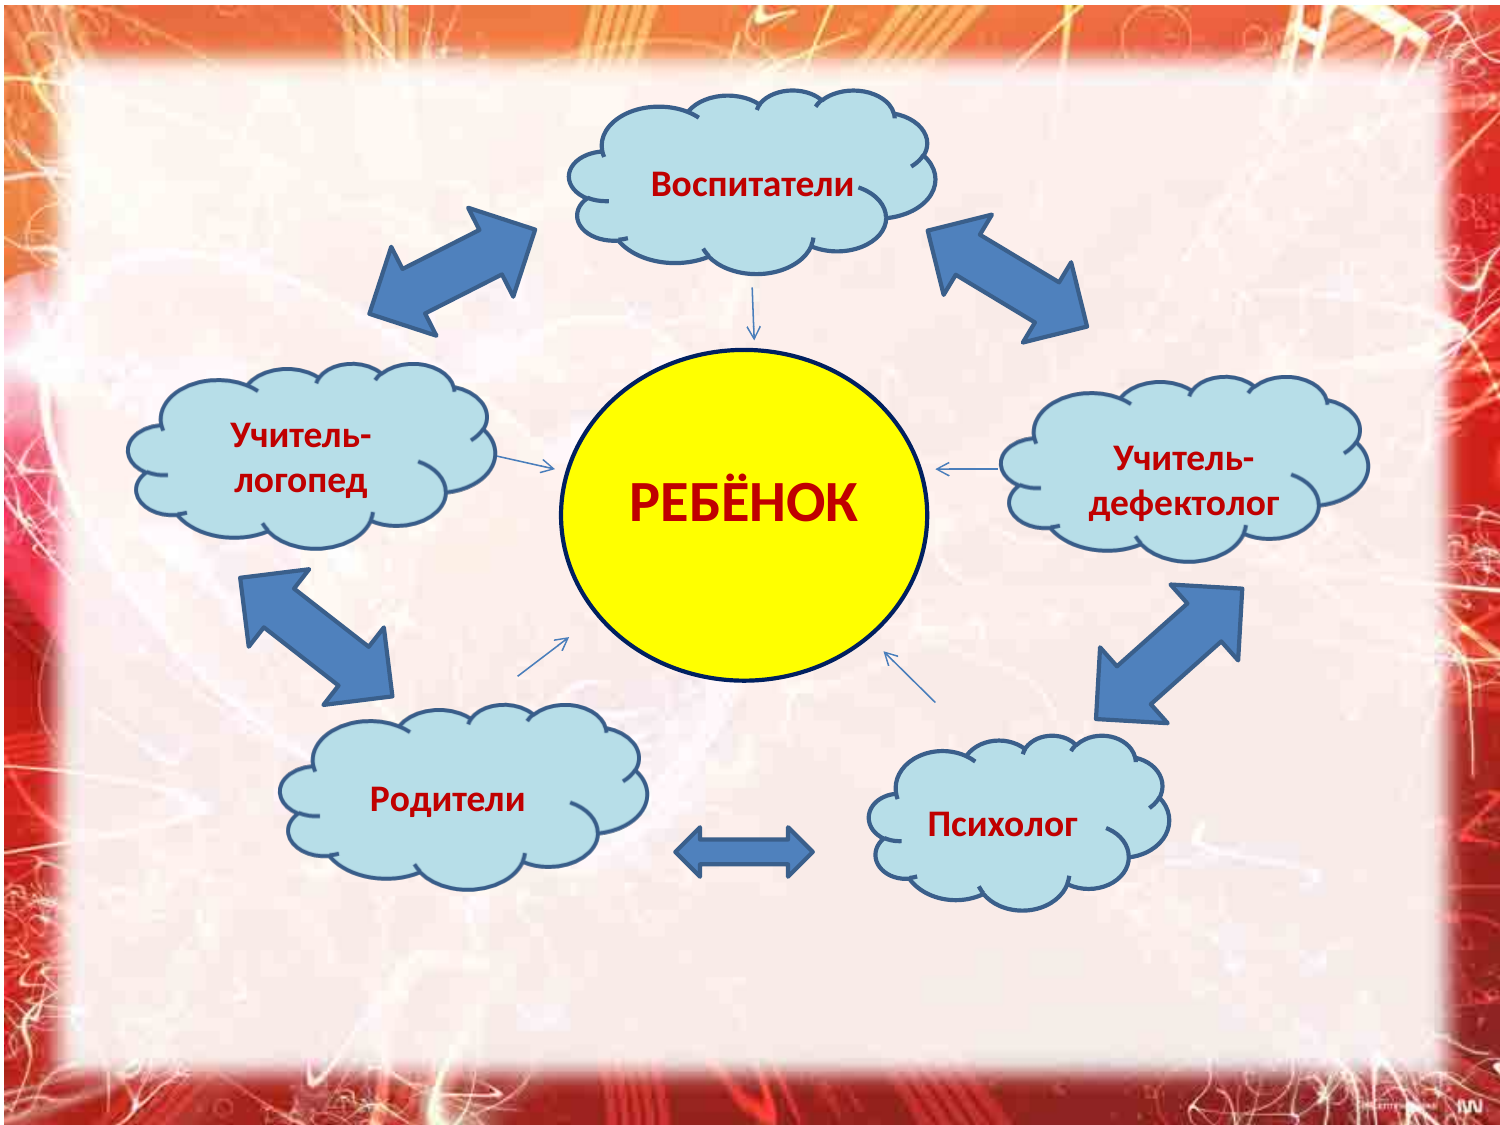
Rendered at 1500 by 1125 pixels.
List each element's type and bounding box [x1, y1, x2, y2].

text_box [496, 455, 556, 470]
text_box [517, 636, 570, 677]
text_box [751, 287, 755, 341]
picture [4, 5, 1500, 1125]
text_box [883, 650, 936, 703]
